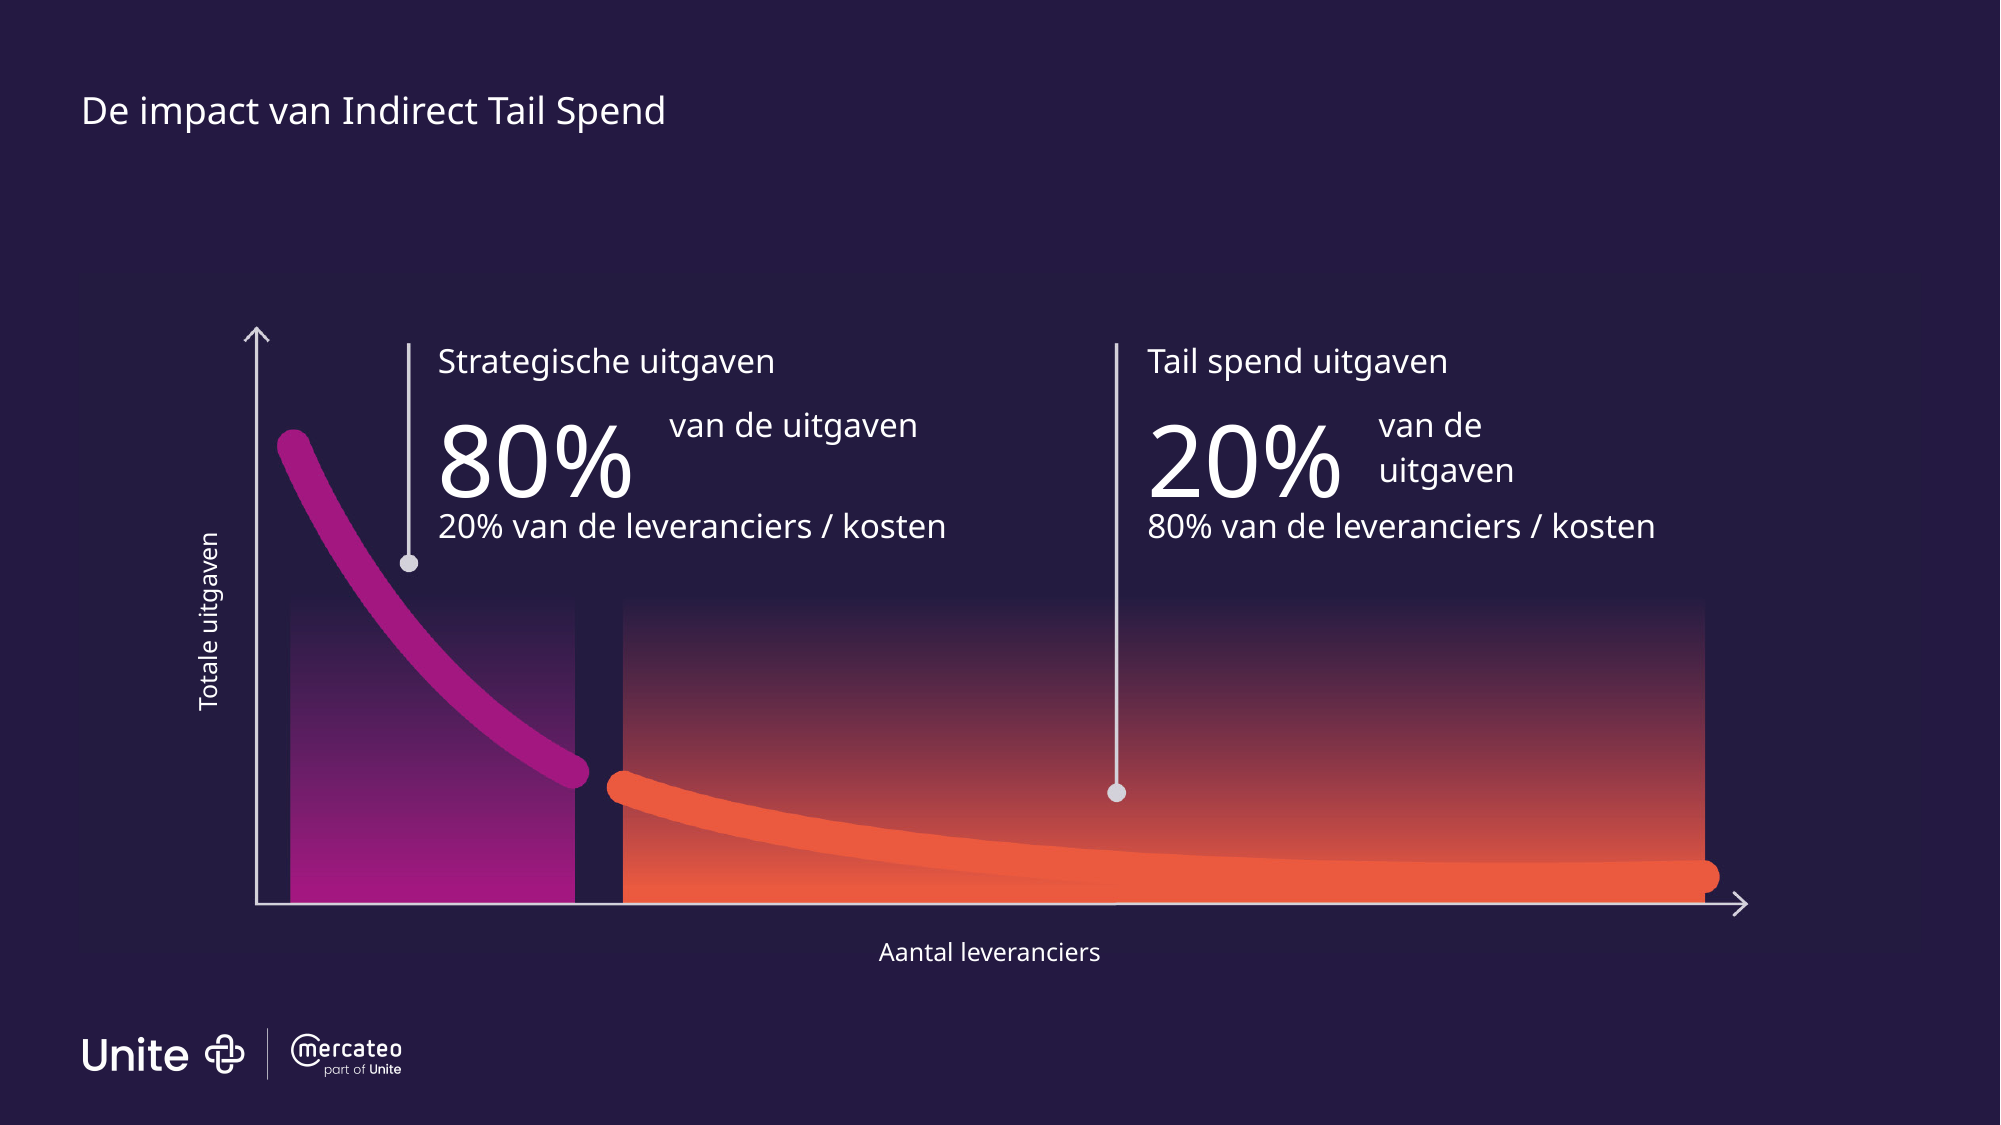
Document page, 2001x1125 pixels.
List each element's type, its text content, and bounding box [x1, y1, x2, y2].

text_box [1, 979, 490, 1122]
text_box Aantal leveranciers [252, 953, 1728, 967]
picture [60, 1005, 424, 1103]
picture [78, 273, 1922, 953]
title De impact van Indirect Tail Spend [80, 81, 1919, 185]
